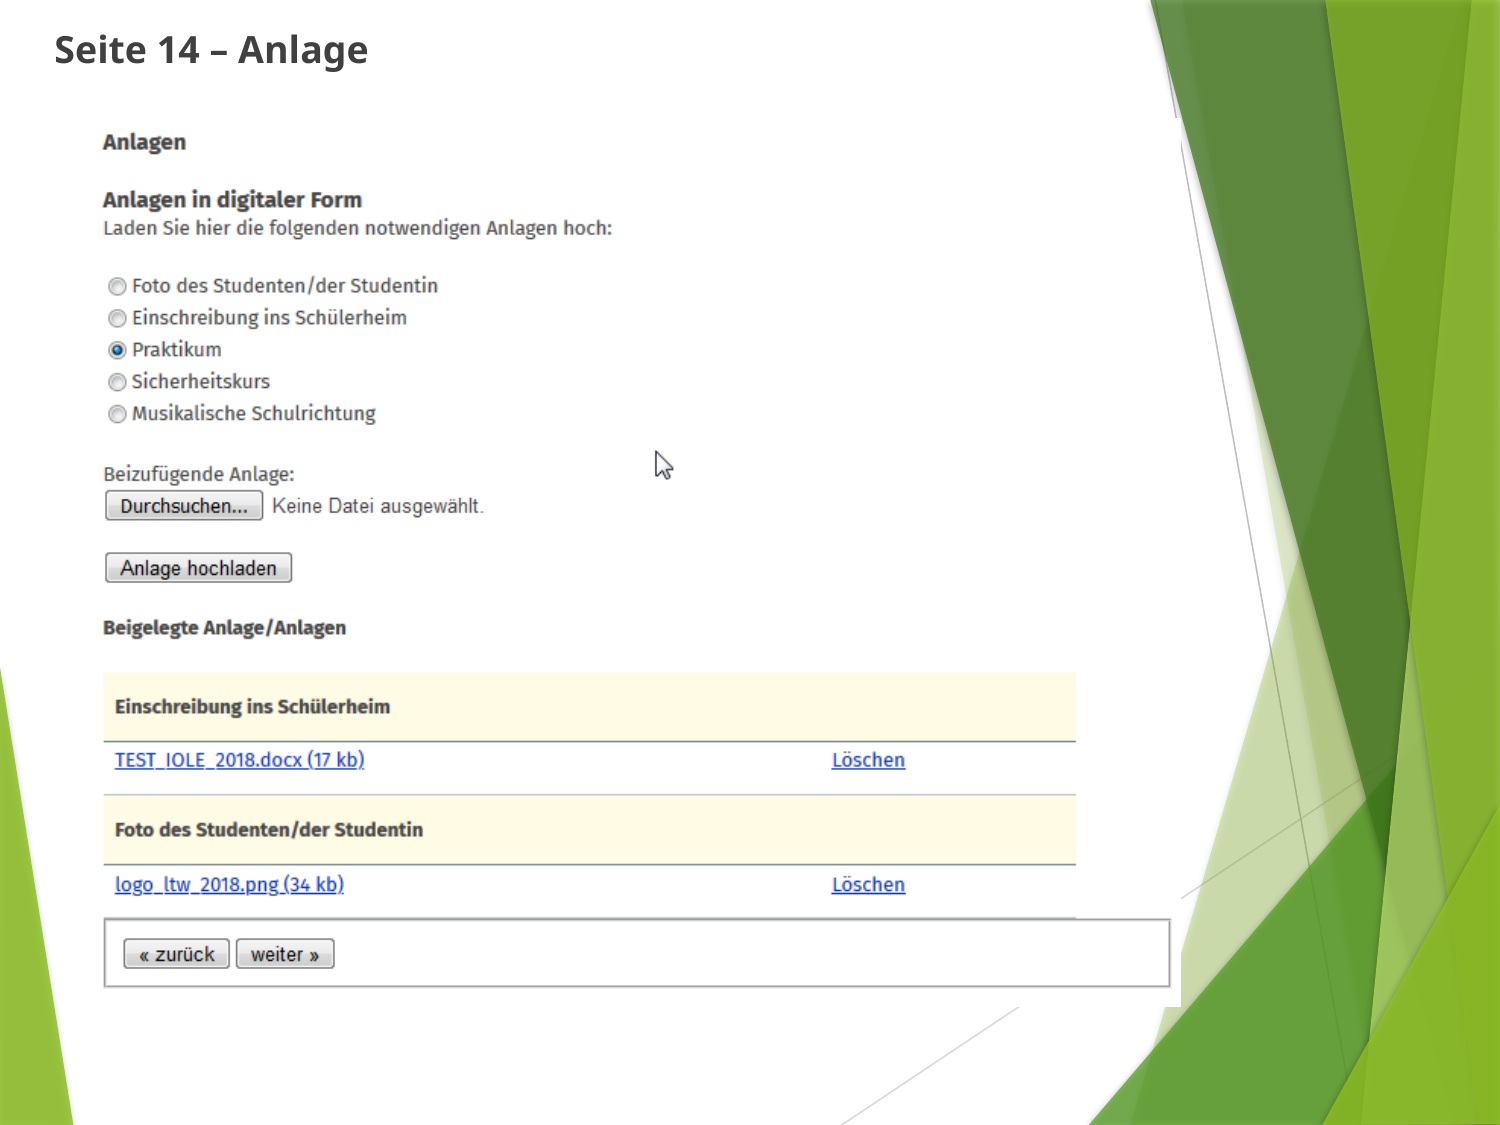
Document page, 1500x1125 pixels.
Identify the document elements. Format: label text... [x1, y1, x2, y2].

list Seite 14 – Anlage [39, 19, 1440, 138]
picture [60, 117, 1182, 1007]
